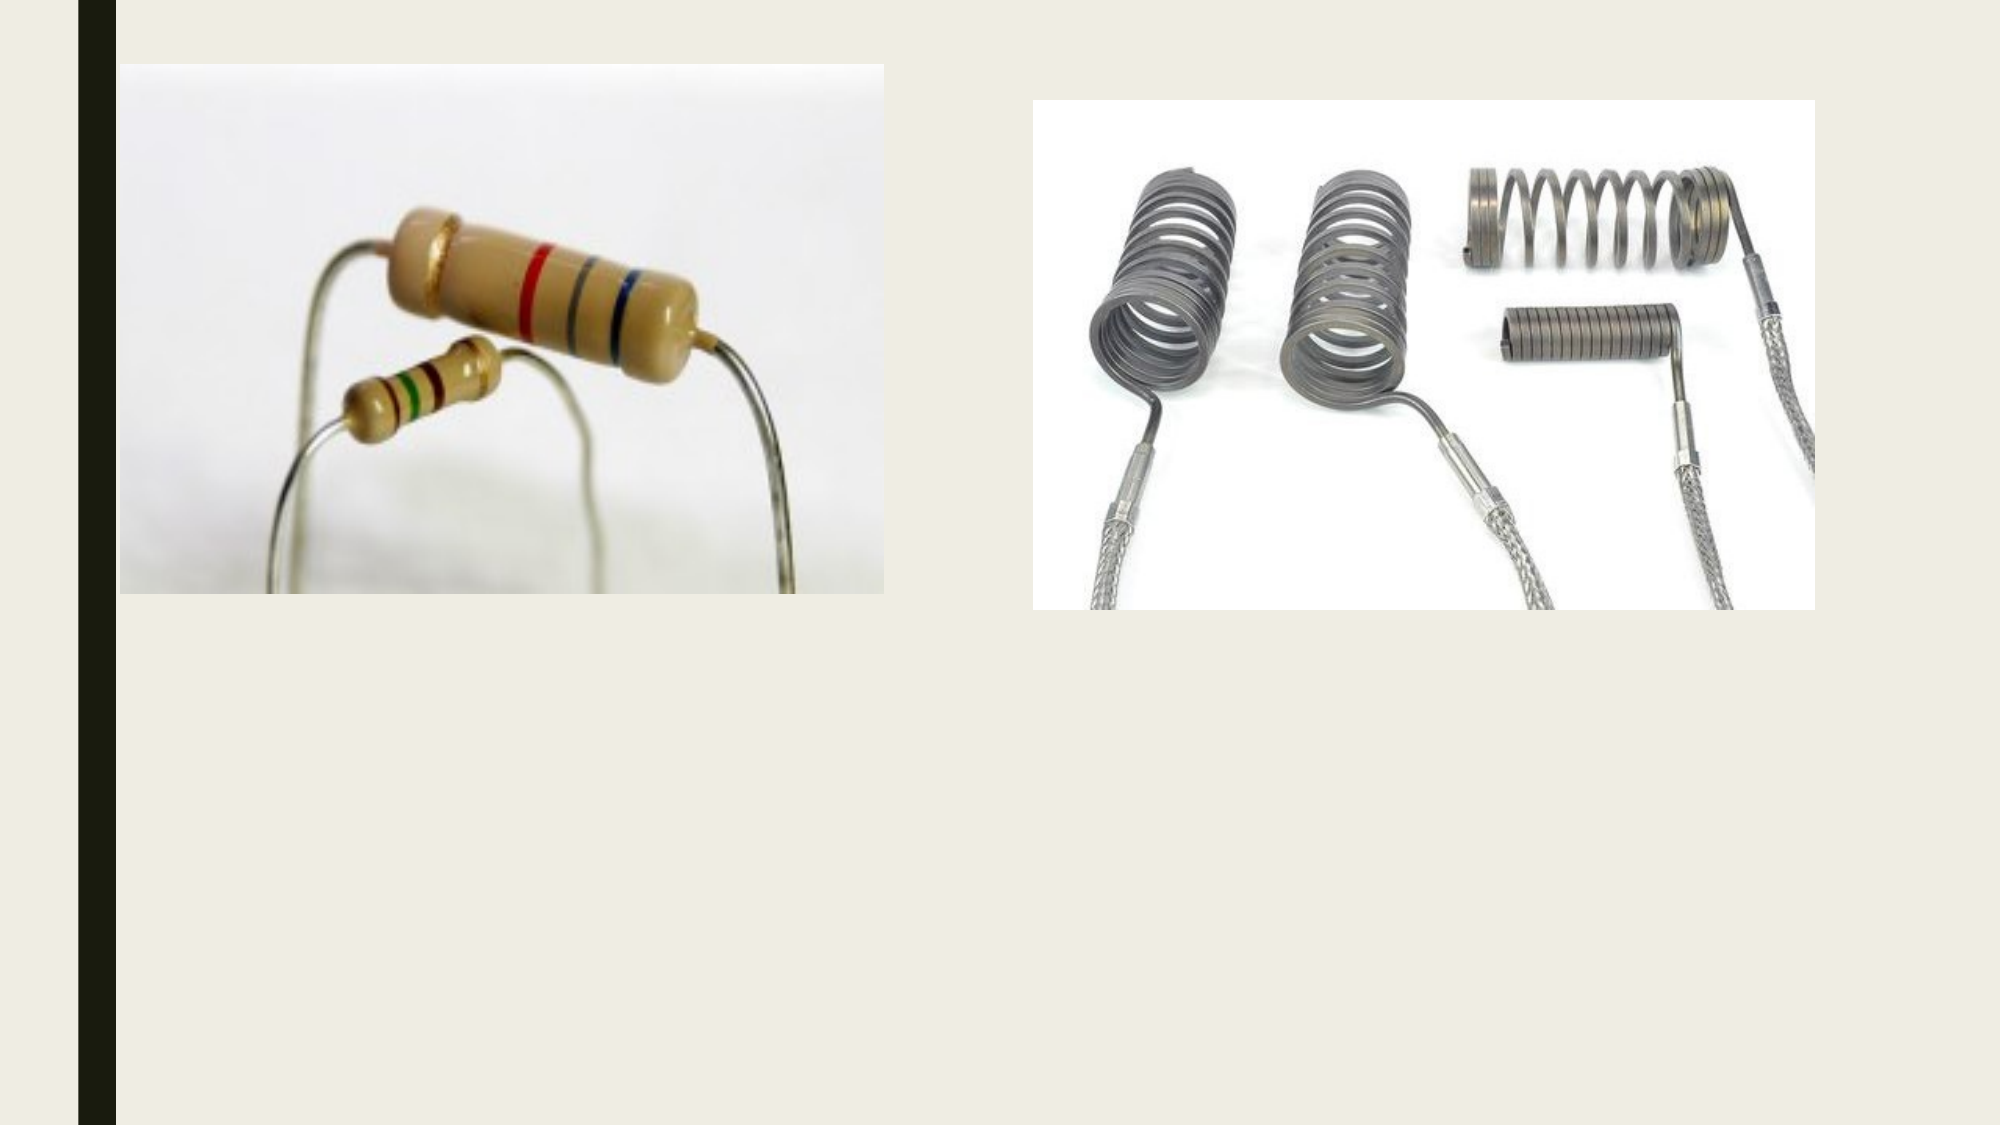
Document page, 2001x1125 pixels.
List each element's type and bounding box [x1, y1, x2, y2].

list [120, 64, 884, 594]
picture [1033, 100, 1815, 610]
